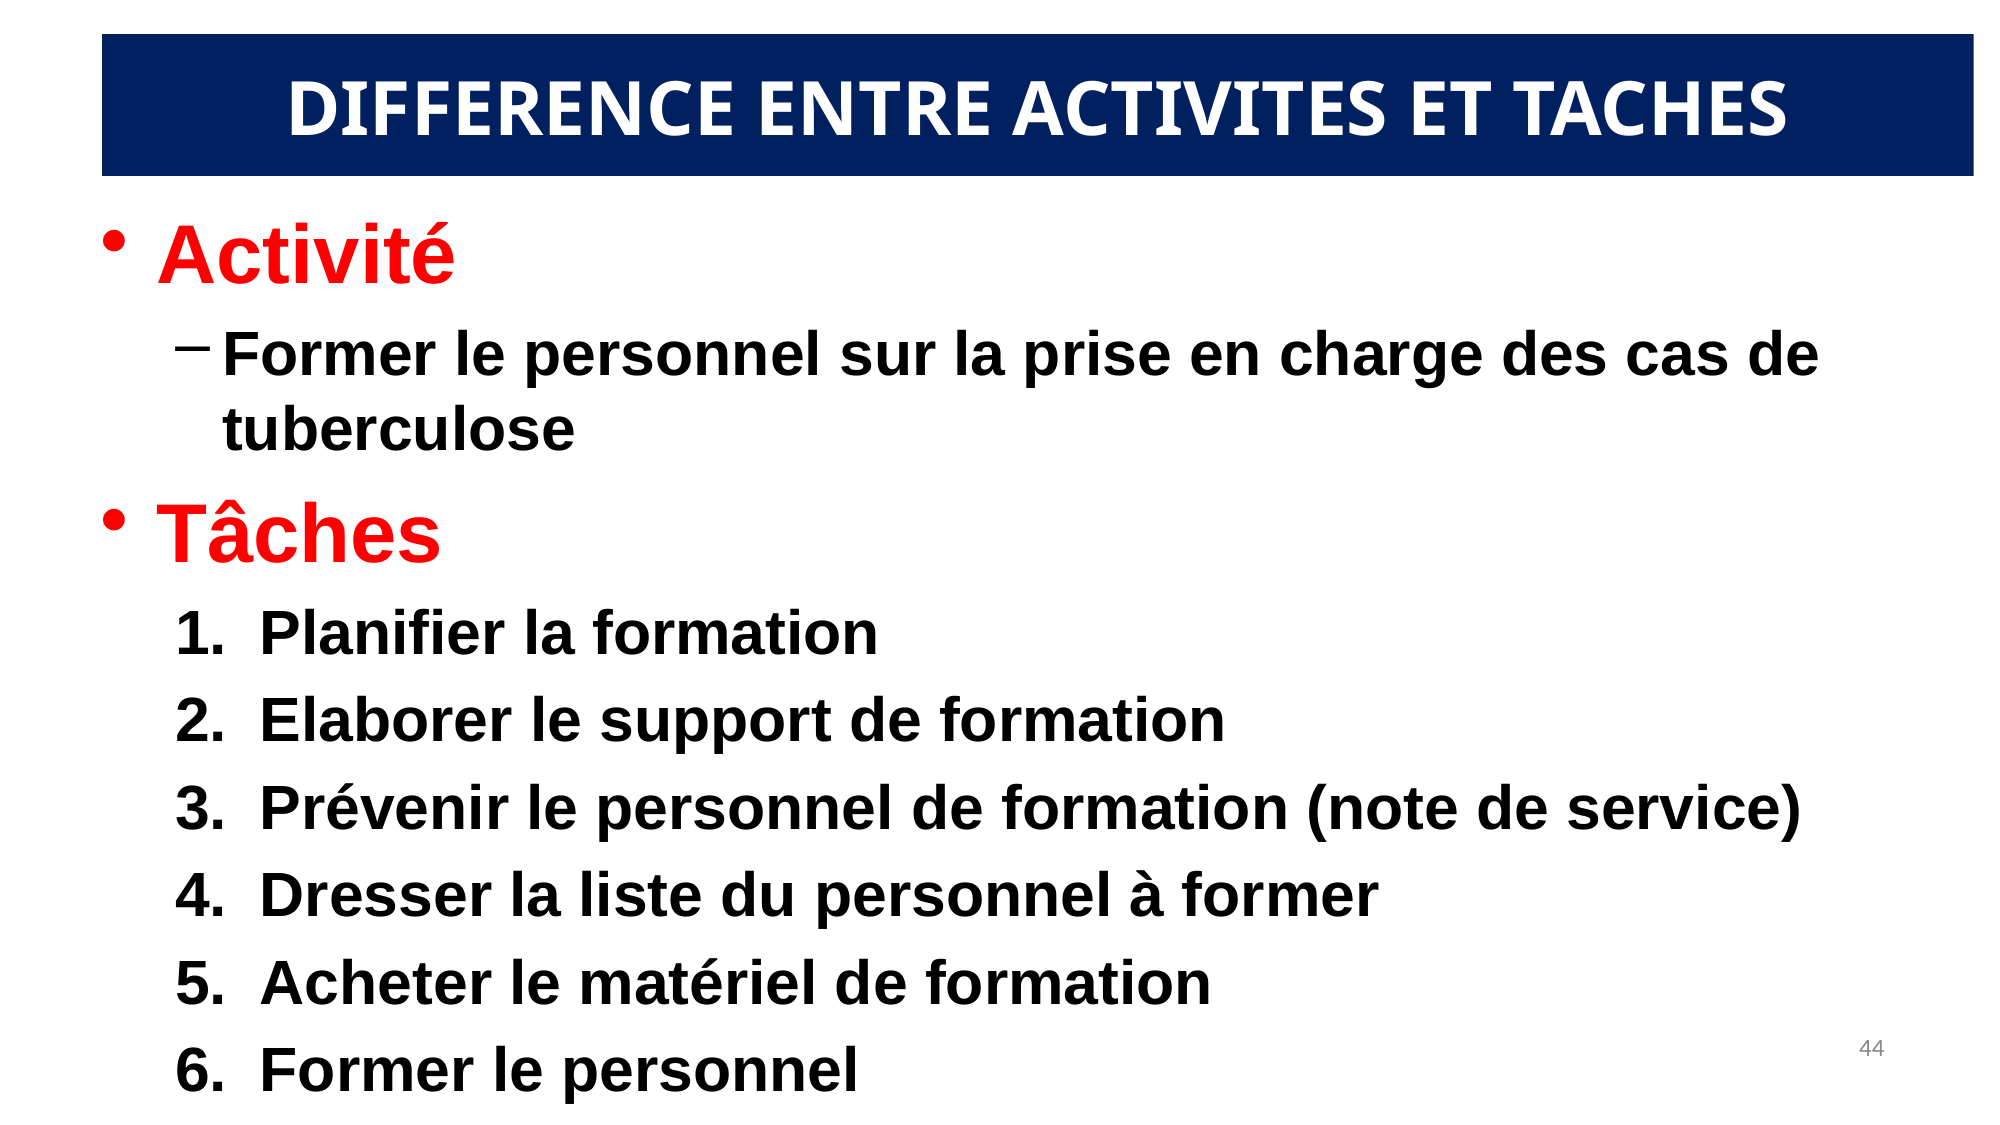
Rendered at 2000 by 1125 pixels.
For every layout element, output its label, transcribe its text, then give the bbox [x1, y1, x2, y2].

title DIFFERENCE ENTRE ACTIVITES ET TACHES [102, 34, 1974, 176]
slide_number 44 [1432, 1024, 1900, 1103]
list Activité Former le personnel sur la prise en charge des cas de tuberculose Tâches Planifier la formation Elaborer le support de formation Prévenir le personnel de formation (note de service) Dresser la liste du personnel à former Acheter le matériel de formation Former le personnel [85, 192, 1943, 1106]
